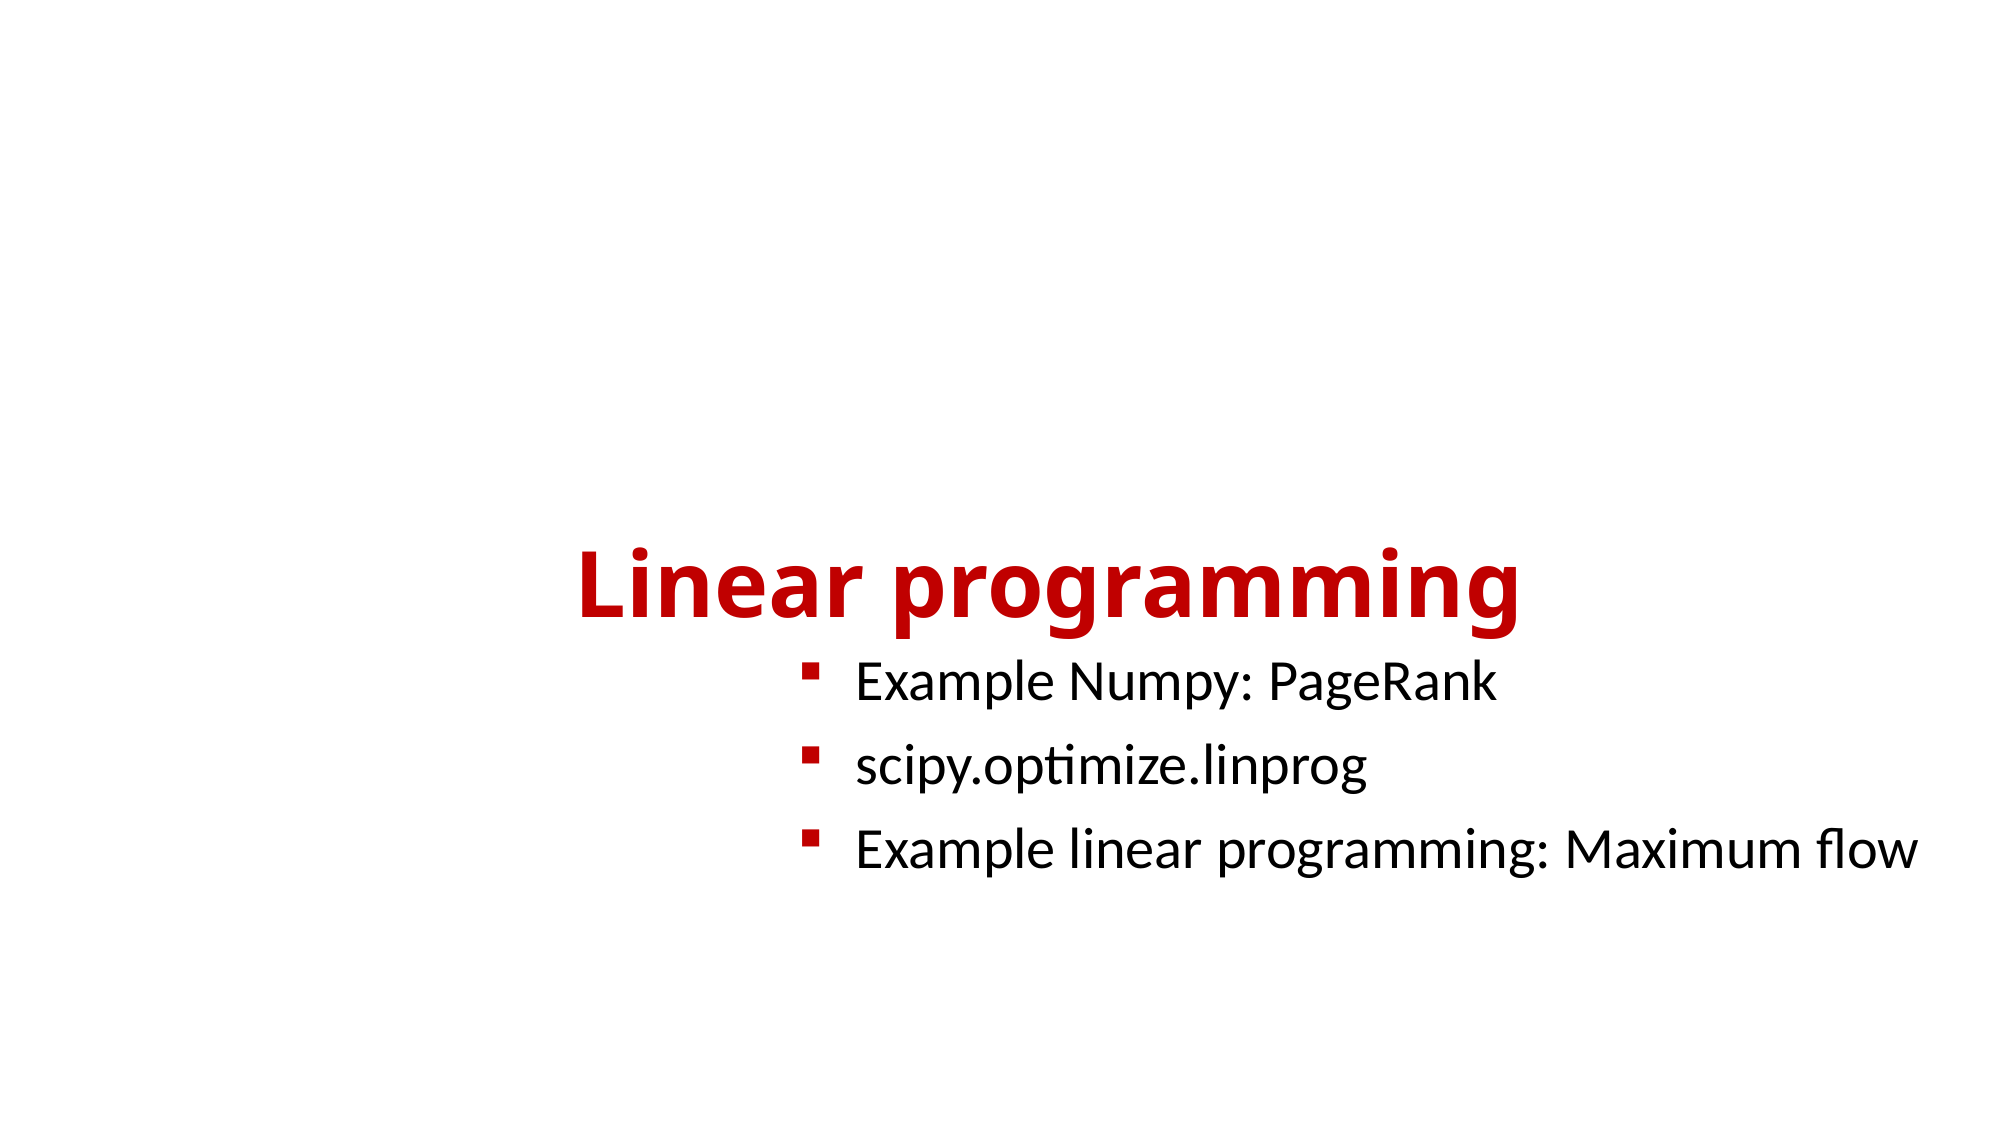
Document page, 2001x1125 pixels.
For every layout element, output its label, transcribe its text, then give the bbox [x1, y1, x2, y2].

list Example Numpy: PageRank scipy.optimize.linprog Example linear programming: Maximum flow [782, 643, 1958, 1125]
title Linear programming [67, 479, 1539, 697]
